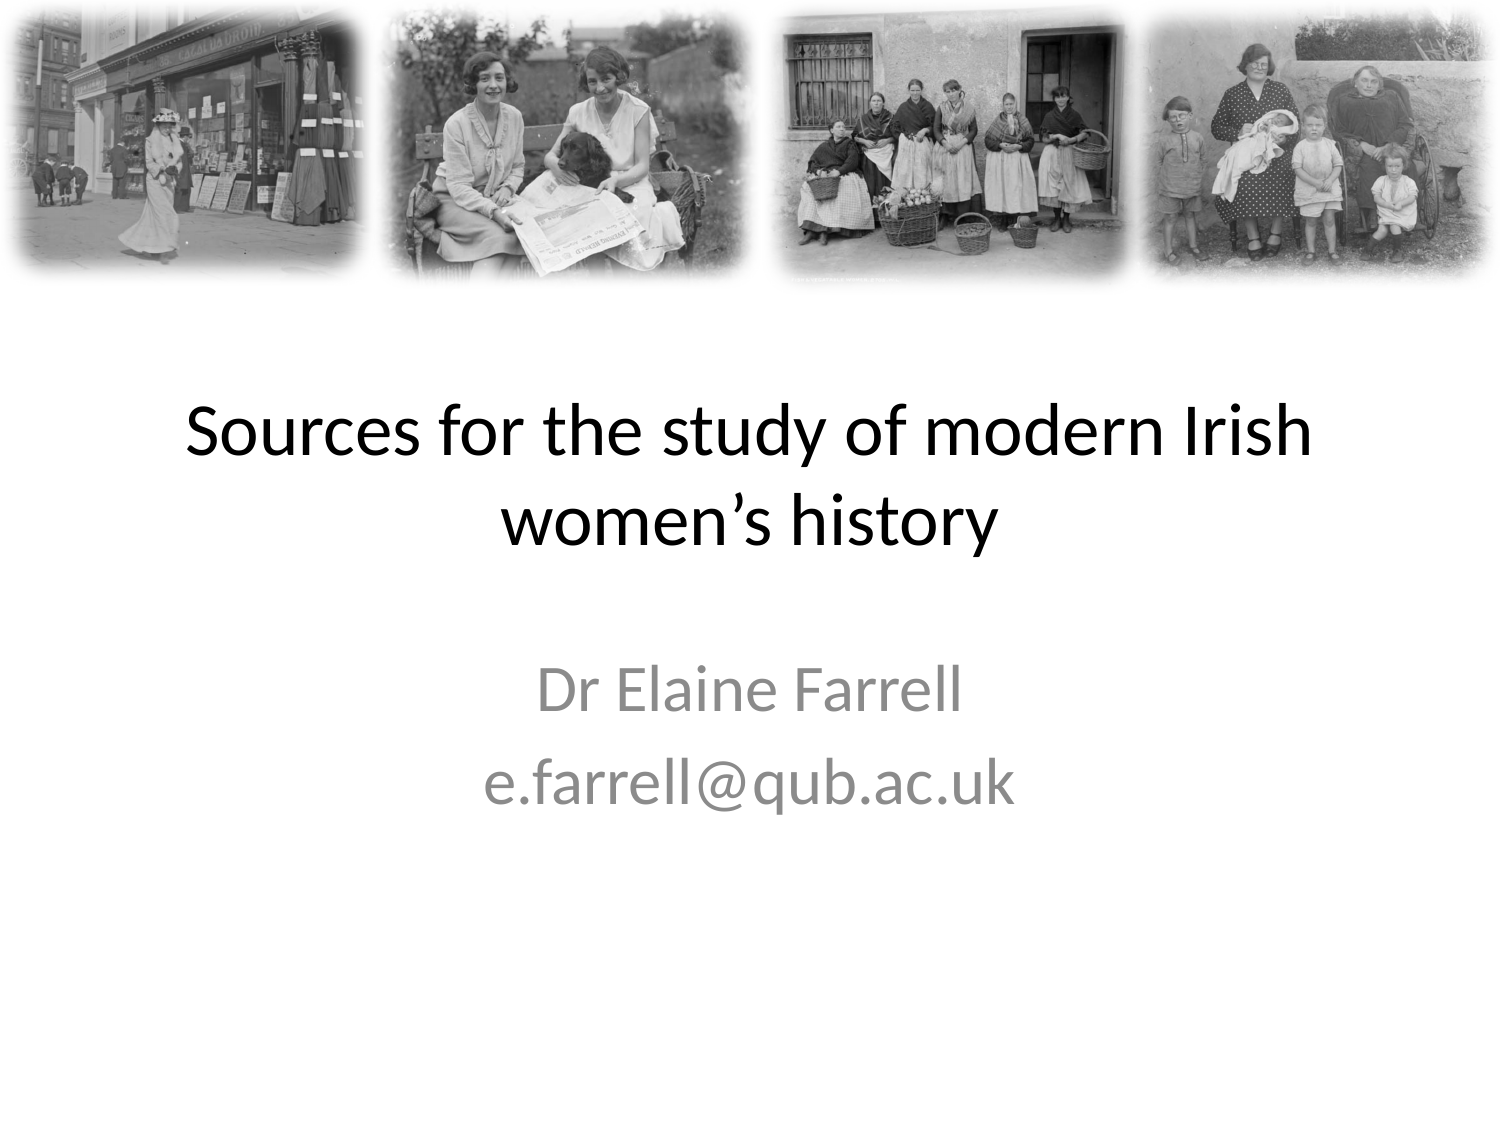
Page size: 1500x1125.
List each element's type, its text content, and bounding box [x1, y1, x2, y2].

picture [0, 0, 1500, 296]
subtitle Dr Elaine Farrell e.farrell@qub.ac.uk [225, 637, 1275, 925]
title Sources for the study of modern Irish women’s history [112, 349, 1388, 591]
